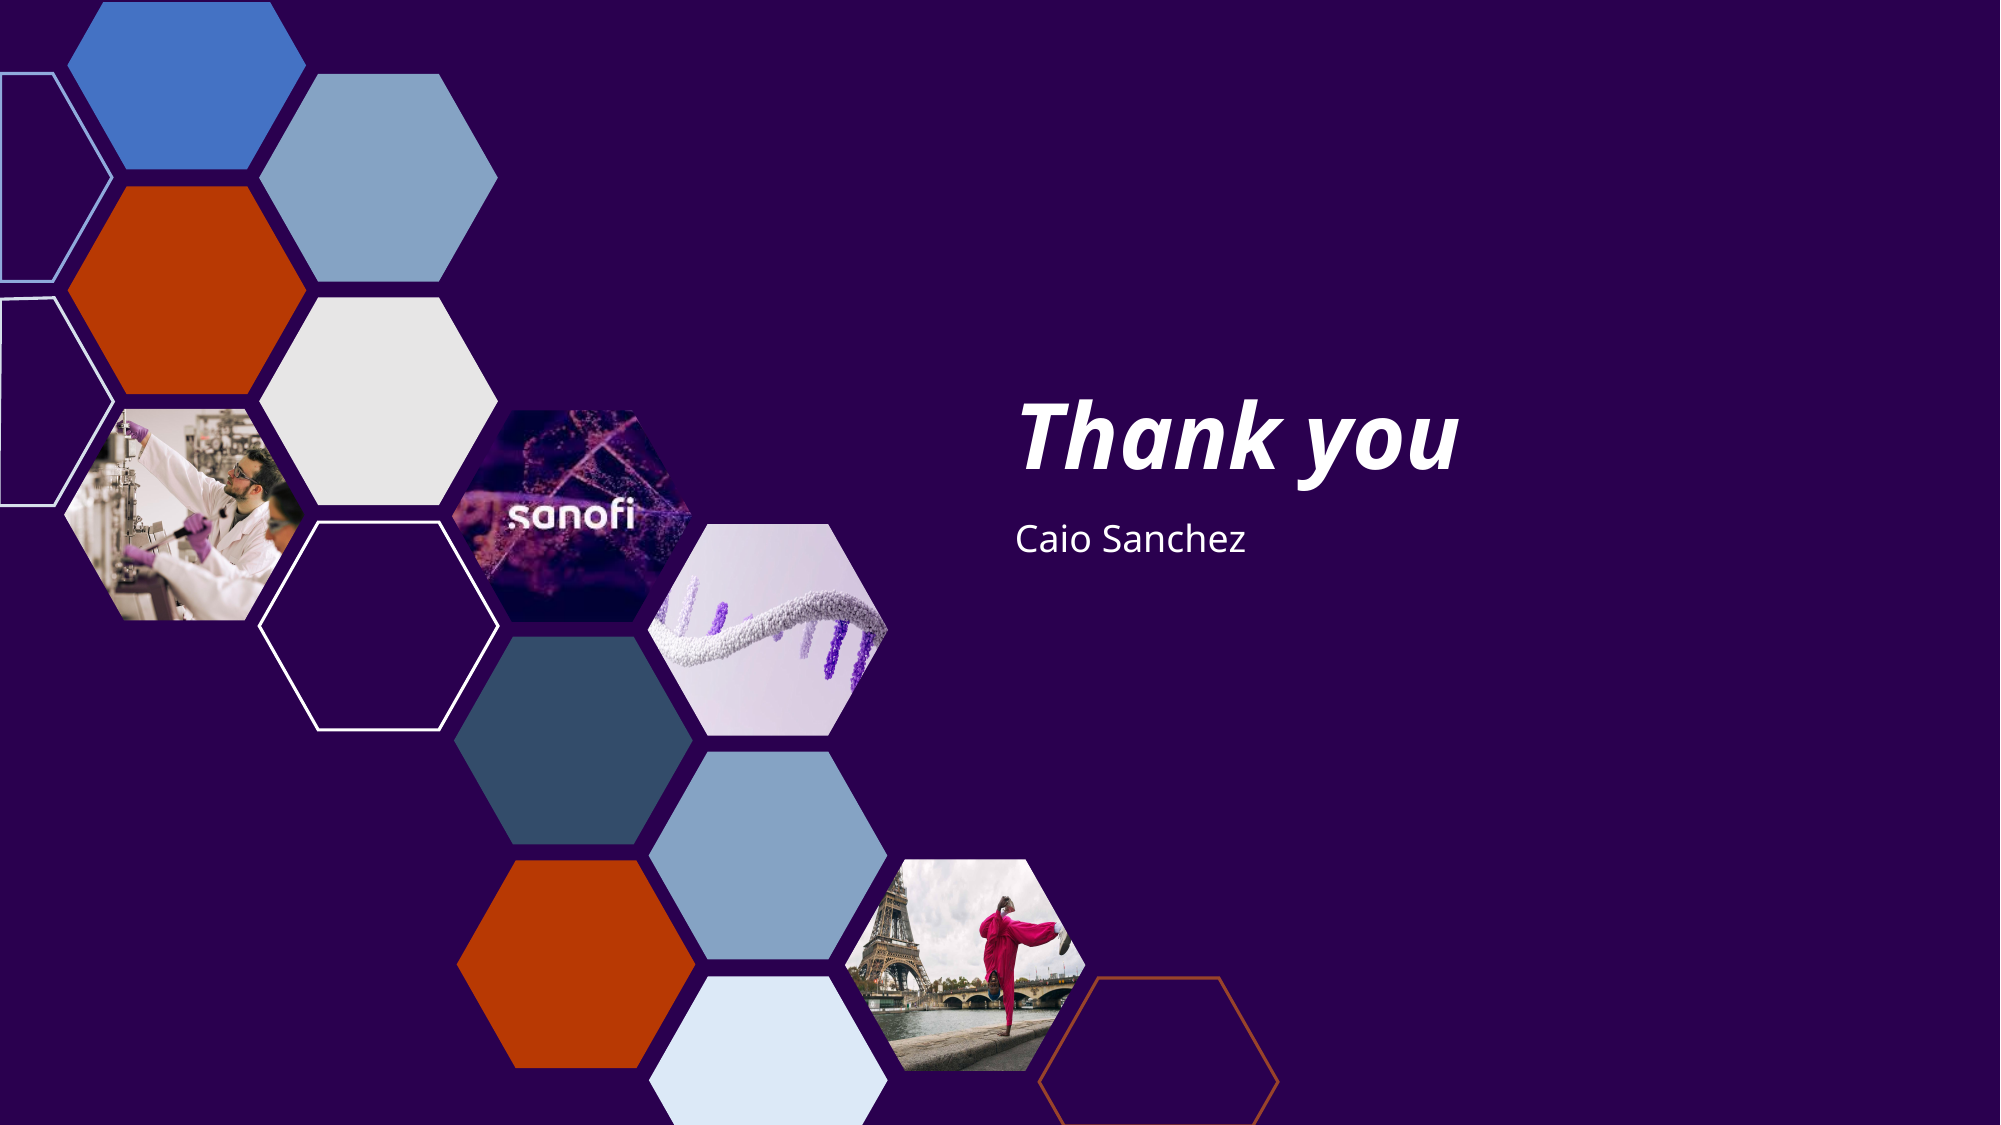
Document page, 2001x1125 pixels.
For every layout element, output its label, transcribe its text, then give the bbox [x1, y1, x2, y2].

picture [64, 408, 305, 621]
picture [451, 410, 889, 736]
list Caio Sanchez [999, 507, 1498, 816]
picture [844, 859, 1086, 1071]
title Thank you [999, 279, 1830, 497]
